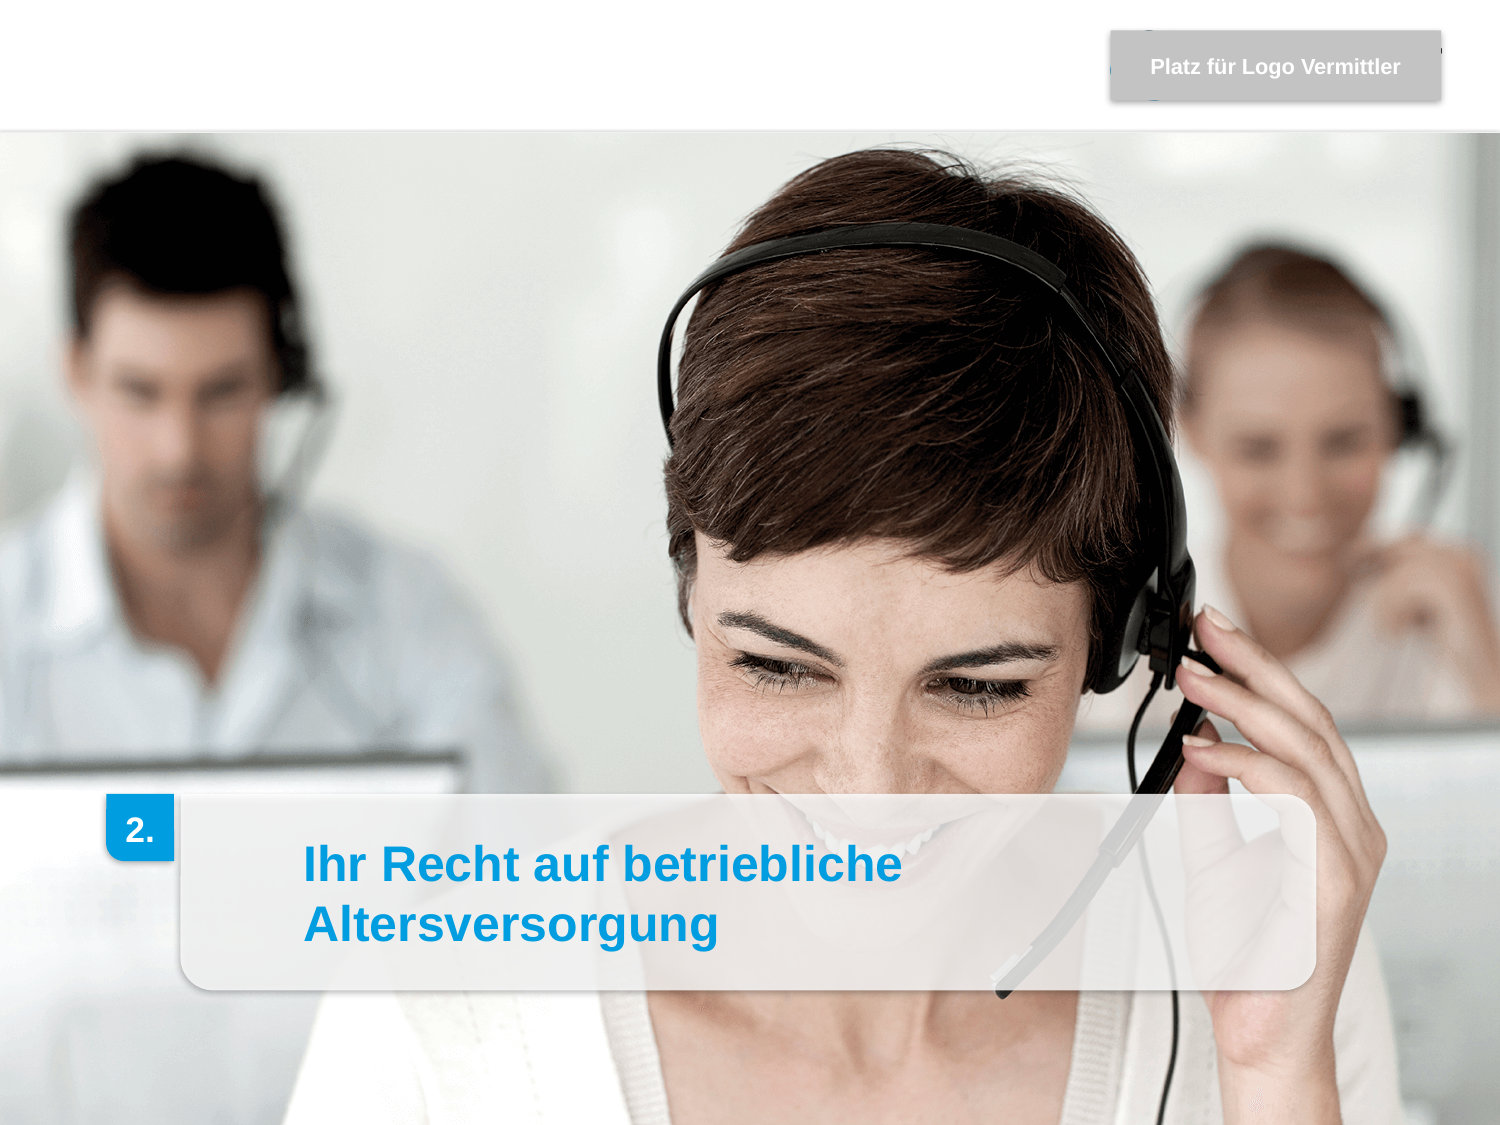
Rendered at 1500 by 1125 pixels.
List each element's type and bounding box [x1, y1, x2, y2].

picture [0, 133, 1500, 1125]
